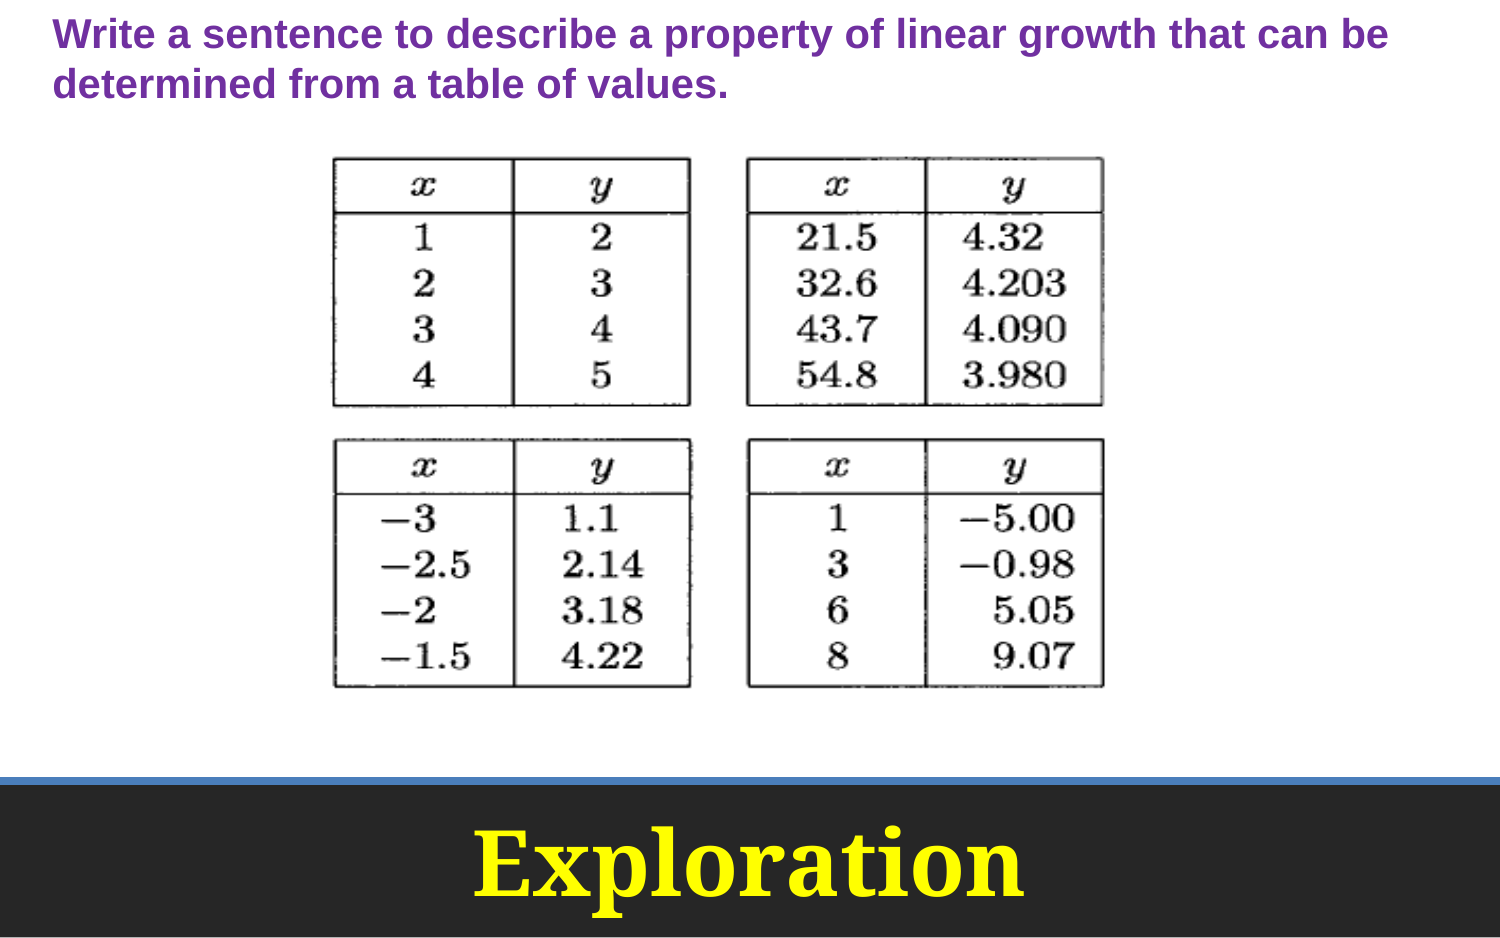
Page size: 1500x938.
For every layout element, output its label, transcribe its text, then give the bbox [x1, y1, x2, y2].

text_box Write a sentence to describe a property of linear growth that can be determined from a table of values. [37, 0, 1438, 115]
picture [312, 143, 1123, 706]
title Exploration [75, 781, 1425, 938]
